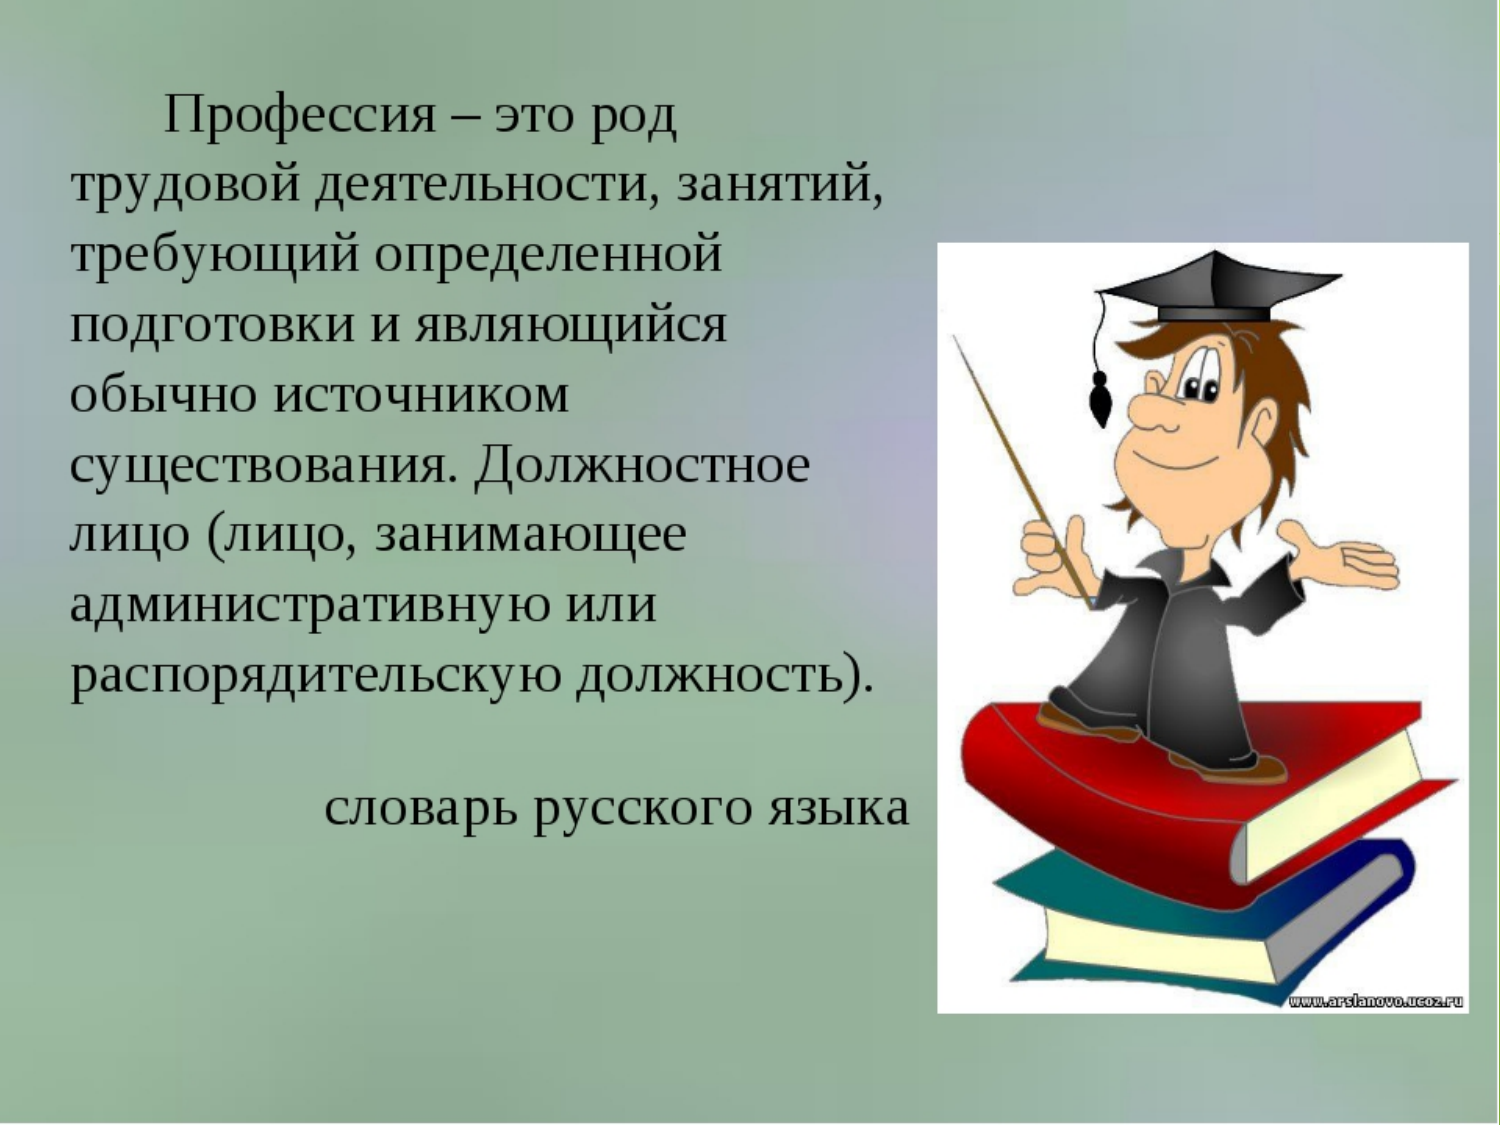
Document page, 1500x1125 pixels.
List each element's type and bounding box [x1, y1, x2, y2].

list [0, 0, 1499, 1125]
